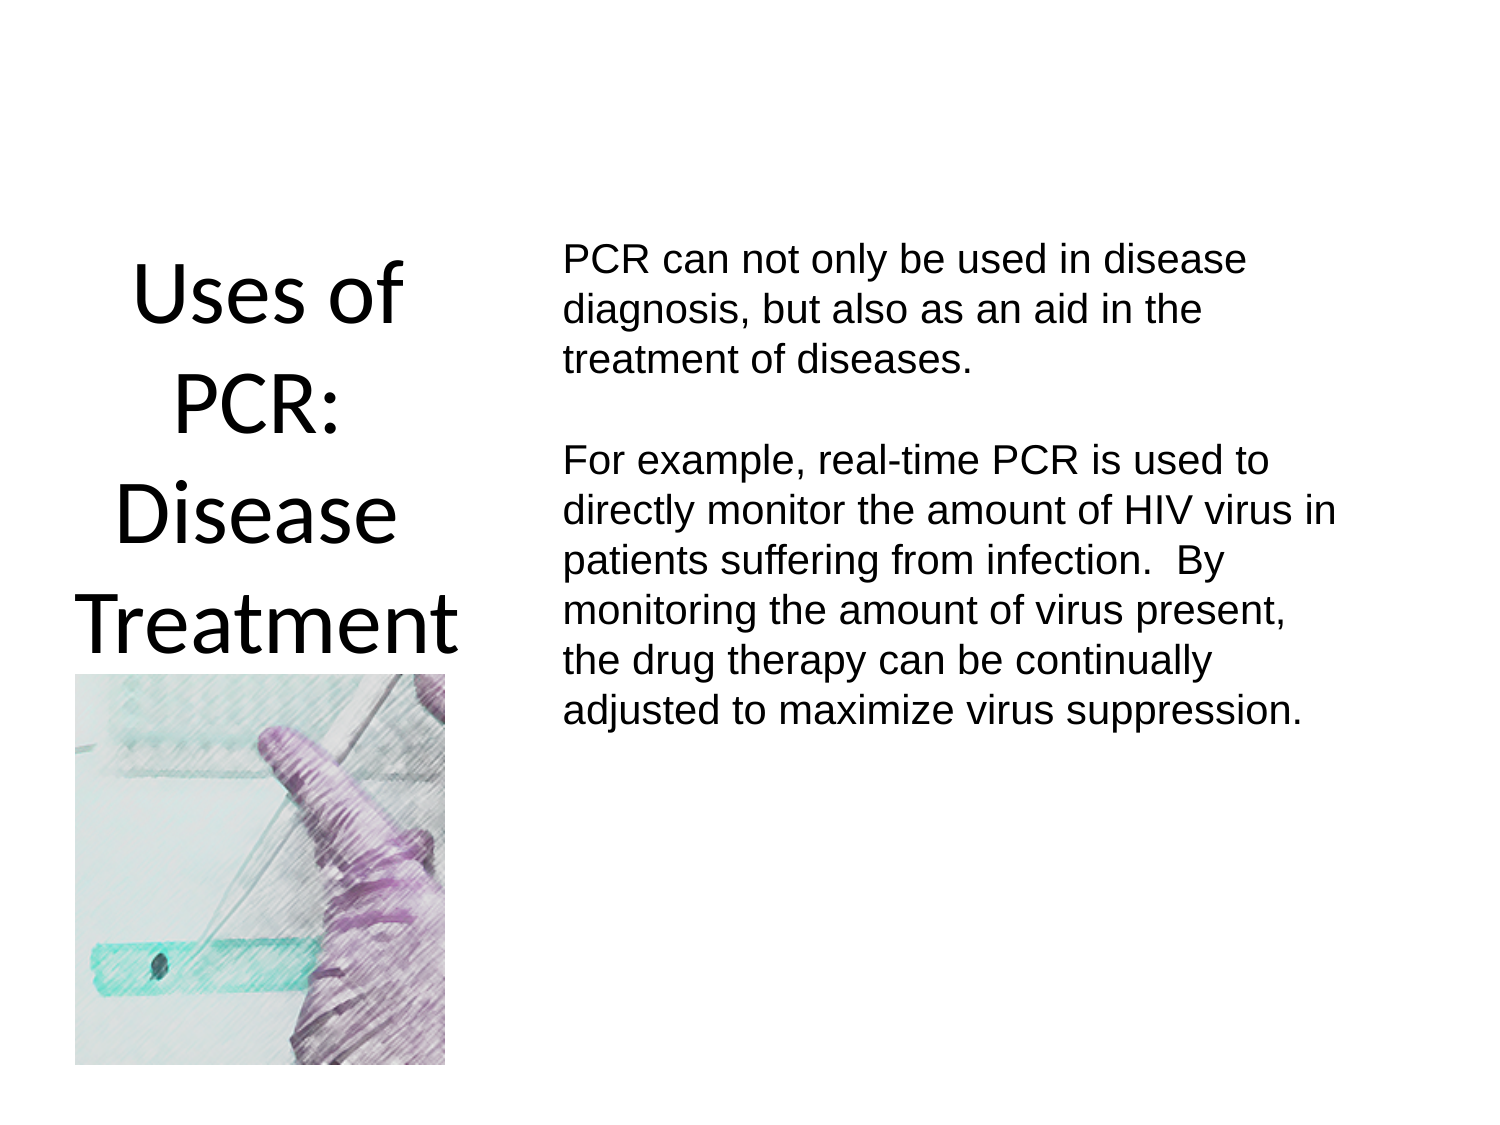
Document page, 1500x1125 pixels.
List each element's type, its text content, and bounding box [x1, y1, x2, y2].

text_box PCR can not only be used in disease diagnosis, but also as an aid in the treatment of diseases. For example, real-time PCR is used to directly monitor the amount of HIV virus in patients suffering from infection. By monitoring the amount of virus present, the drug therapy can be continually adjusted to maximize virus suppression. [547, 224, 1361, 740]
text_box Uses of PCR: Disease Treatment [35, 224, 500, 1100]
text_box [74, 674, 446, 1065]
